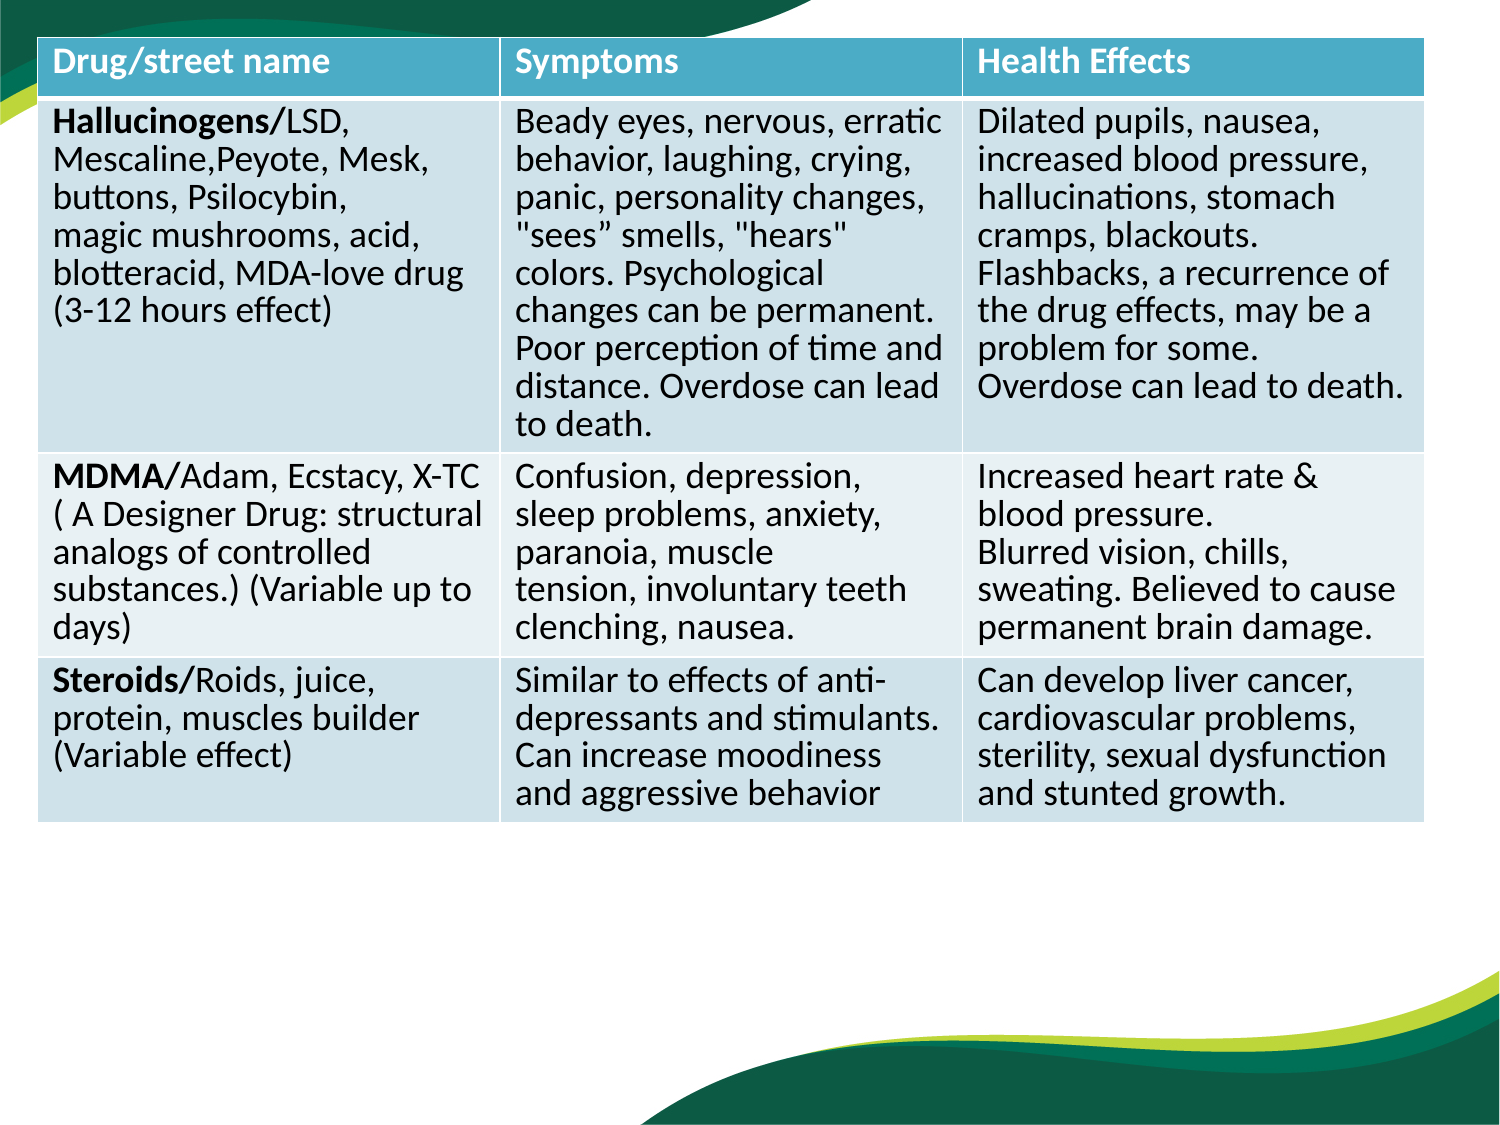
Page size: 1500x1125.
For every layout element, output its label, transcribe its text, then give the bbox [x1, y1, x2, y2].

table_header Symptoms [501, 38, 962, 96]
table_cell Confusion, depression, sleep problems, anxiety, paranoia, muscle tension, involuntary teeth clenching, nausea. [501, 454, 962, 656]
table_cell Dilated pupils, nausea, increased blood pressure, hallucinations, stomach cramps, blackouts. Flashbacks, a recurrence of the drug effects, may be a problem for some. Overdose can lead to death. [963, 101, 1424, 452]
table_cell Beady eyes, nervous, erratic behavior, laughing, crying, panic, personality changes, "sees” smells, "hears" colors. Psychological changes can be permanent. Poor perception of time and distance. Overdose can lead to death. [501, 101, 962, 452]
table_cell Can develop liver cancer, cardiovascular problems, sterility, sexual dysfunction and stunted growth. [963, 658, 1424, 822]
table_cell Similar to effects of anti-depressants and stimulants. Can increase moodiness and aggressive behavior [501, 658, 962, 822]
table_header Health Effects [963, 38, 1424, 96]
table_cell Hallucinogens/LSD, Mescaline,Peyote, Mesk, buttons, Psilocybin, magic mushrooms, acid, blotteracid, MDA-love drug (3-12 hours effect) [38, 101, 499, 452]
table_header Drug/street name [38, 38, 499, 96]
picture [0, 0, 1500, 1125]
table_cell MDMA/Adam, Ecstacy, X-TC ( A Designer Drug: structural analogs of controlled substances.) (Variable up to days) [38, 454, 499, 656]
table_cell Steroids/Roids, juice, protein, muscles builder (Variable effect) [38, 658, 499, 822]
table_cell Increased heart rate & blood pressure. Blurred vision, chills, sweating. Believed to cause permanent brain damage. [963, 454, 1424, 656]
